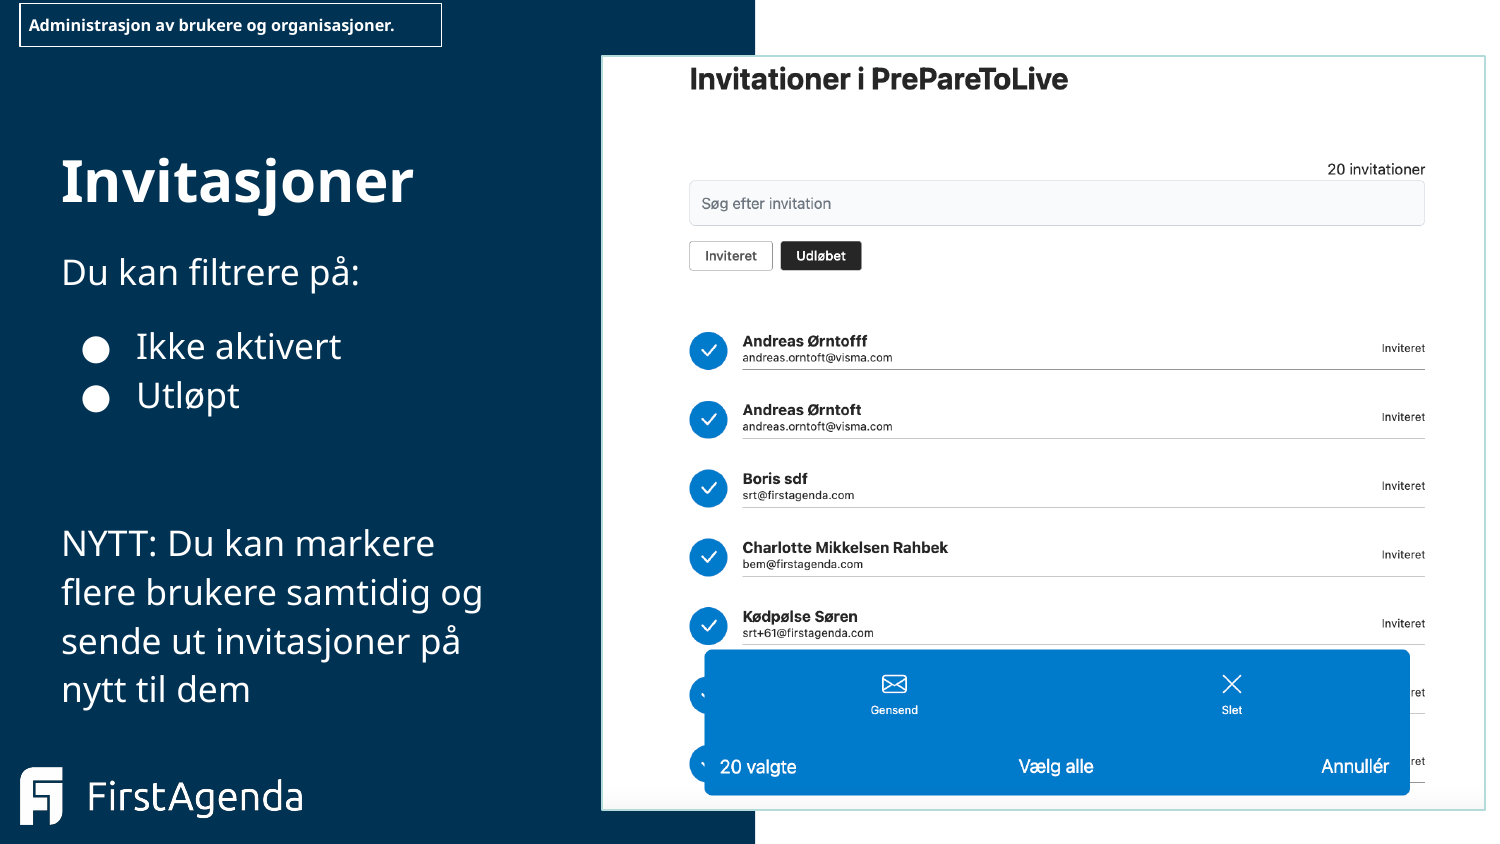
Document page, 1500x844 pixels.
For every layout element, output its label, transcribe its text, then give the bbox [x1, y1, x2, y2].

list Du kan filtrere på: Ikke aktivert Utløpt NYTT: Du kan markere flere brukere samtidig og sende ut invitasjoner på nytt til dem [45, 228, 507, 749]
title Invitasjoner [45, 71, 597, 229]
picture [19, 767, 302, 825]
text_box [20, 3, 442, 47]
picture [602, 56, 1485, 810]
title Administrasjon av brukere og organisasjoner. [13, 0, 484, 50]
